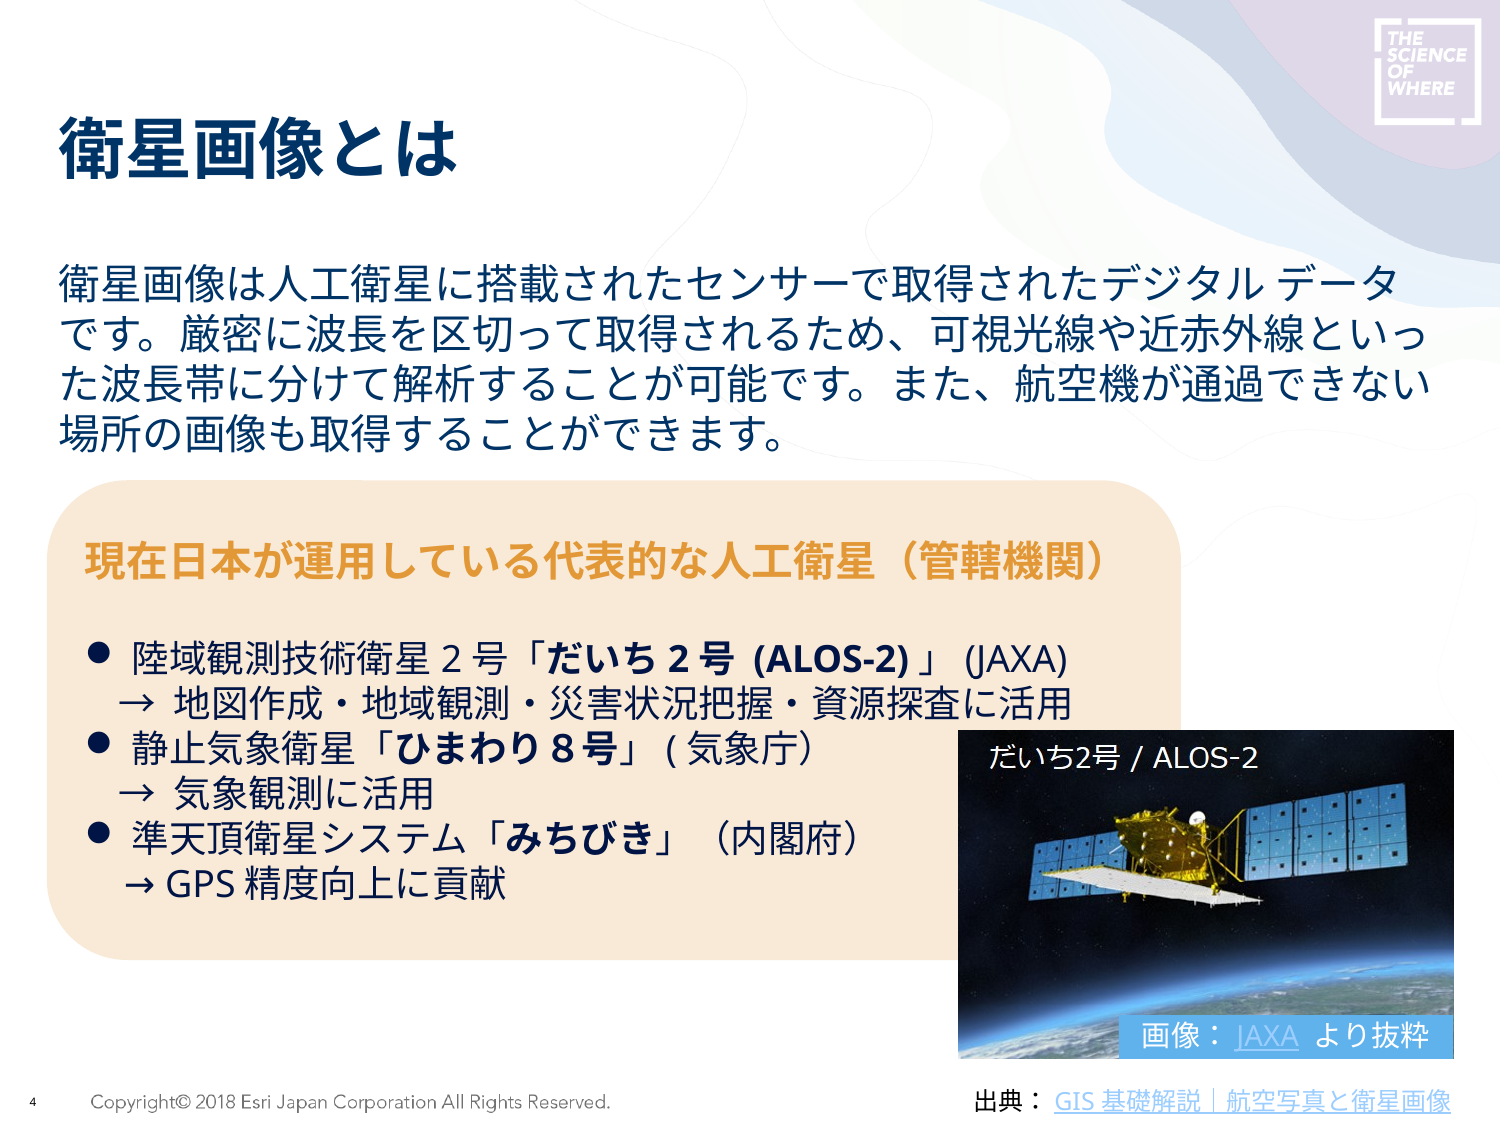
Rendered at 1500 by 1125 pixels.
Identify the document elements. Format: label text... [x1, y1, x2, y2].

text_box 現在日本が運用している代表的な人工衛星（管轄機関） 陸域観測技術衛星2号「だいち2号 (ALOS-2)」(JAXA) → 地図作成・地域観測・災害状況把握・資源探査に活用 静止気象衛星「ひまわり８号」(気象庁） → 気象観測に活用 準天頂衛星システム「みちびき」（内閣府） → GPS精度向上に貢献 [44, 537, 1184, 963]
text_box 出典：GIS 基礎解説｜航空写真と衛星画像 [958, 1078, 1467, 1125]
slide_number 4 [17, 1088, 166, 1118]
picture [0, 0, 1500, 1125]
list 衛星画像は人工衛星に搭載されたセンサーで取得されたデジタル データです。厳密に波長を区切って取得されるため、可視光線や近赤外線といった波長帯に分けて解析することが可能です。また、航空機が通過できない場所の画像も取得することができます。 [46, 246, 1454, 537]
title 衛星画像とは [46, 46, 1454, 246]
